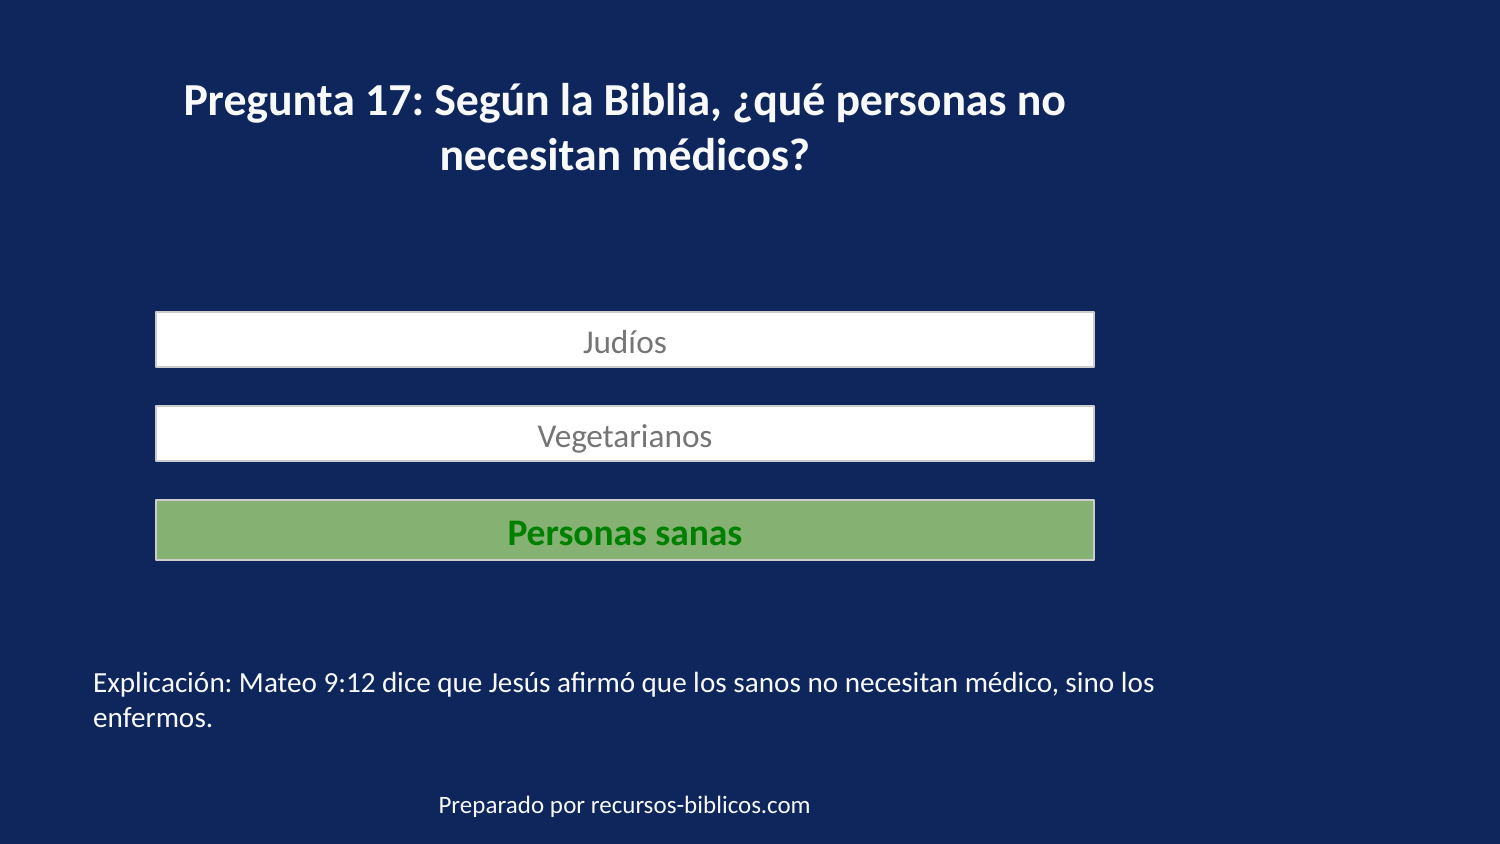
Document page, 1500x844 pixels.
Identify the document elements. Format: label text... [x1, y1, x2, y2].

text_box Pregunta 17: Según la Biblia, ¿qué personas no necesitan médicos? [78, 62, 1172, 188]
text_box Personas sanas [156, 499, 1094, 560]
text_box Judíos [156, 312, 1094, 368]
text_box Explicación: Mateo 9:12 dice que Jesús afirmó que los sanos no necesitan médico, sino los enfermos. [78, 656, 1172, 742]
text_box Preparado por recursos-biblicos.com [78, 781, 1172, 827]
text_box Vegetarianos [156, 406, 1094, 462]
